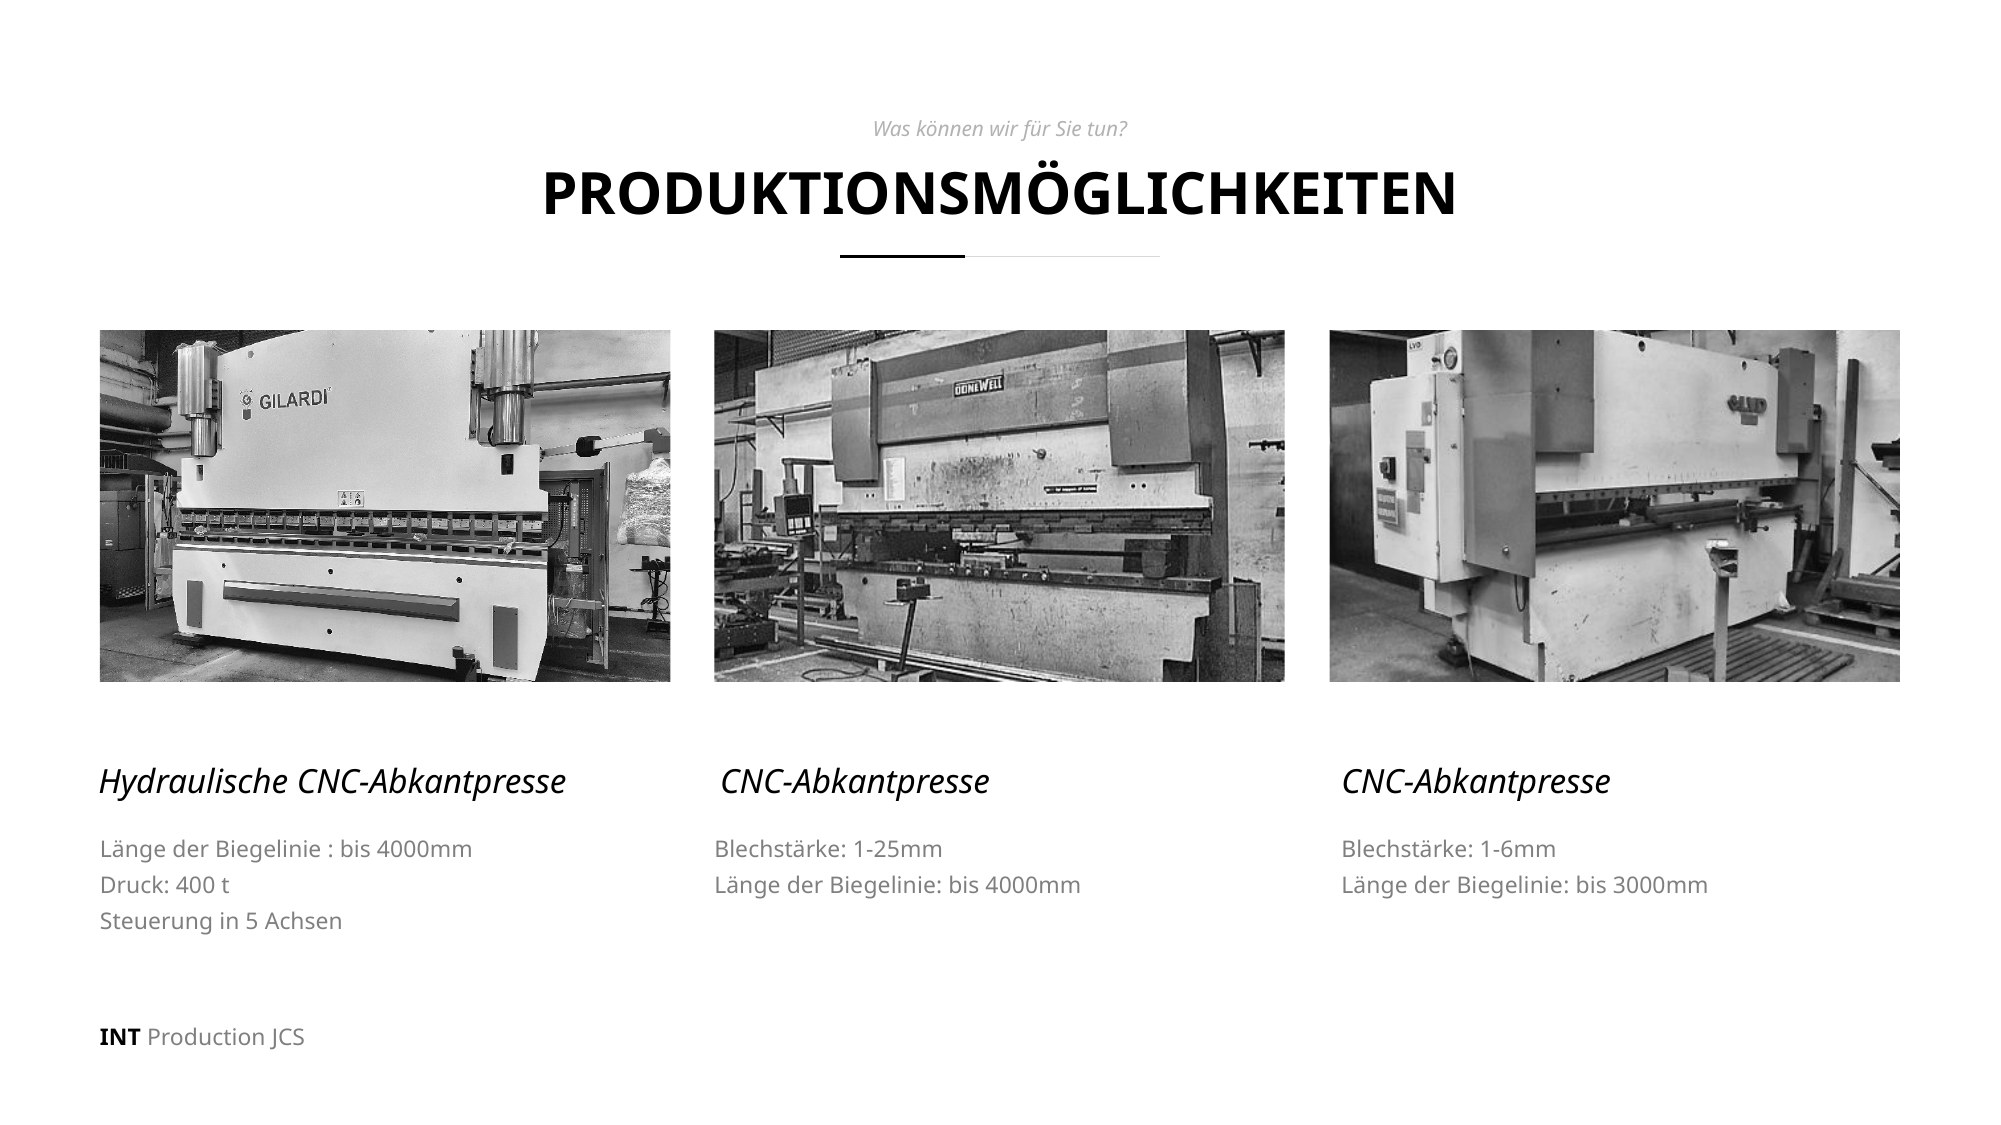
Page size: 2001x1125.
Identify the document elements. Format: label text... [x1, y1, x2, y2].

text_box INT Production JCS [99, 1022, 528, 1050]
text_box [452, 108, 1548, 257]
picture [99, 330, 671, 682]
picture [714, 330, 1285, 682]
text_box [714, 760, 1279, 896]
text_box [1341, 760, 1901, 896]
picture [1329, 330, 1900, 682]
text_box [98, 760, 636, 932]
